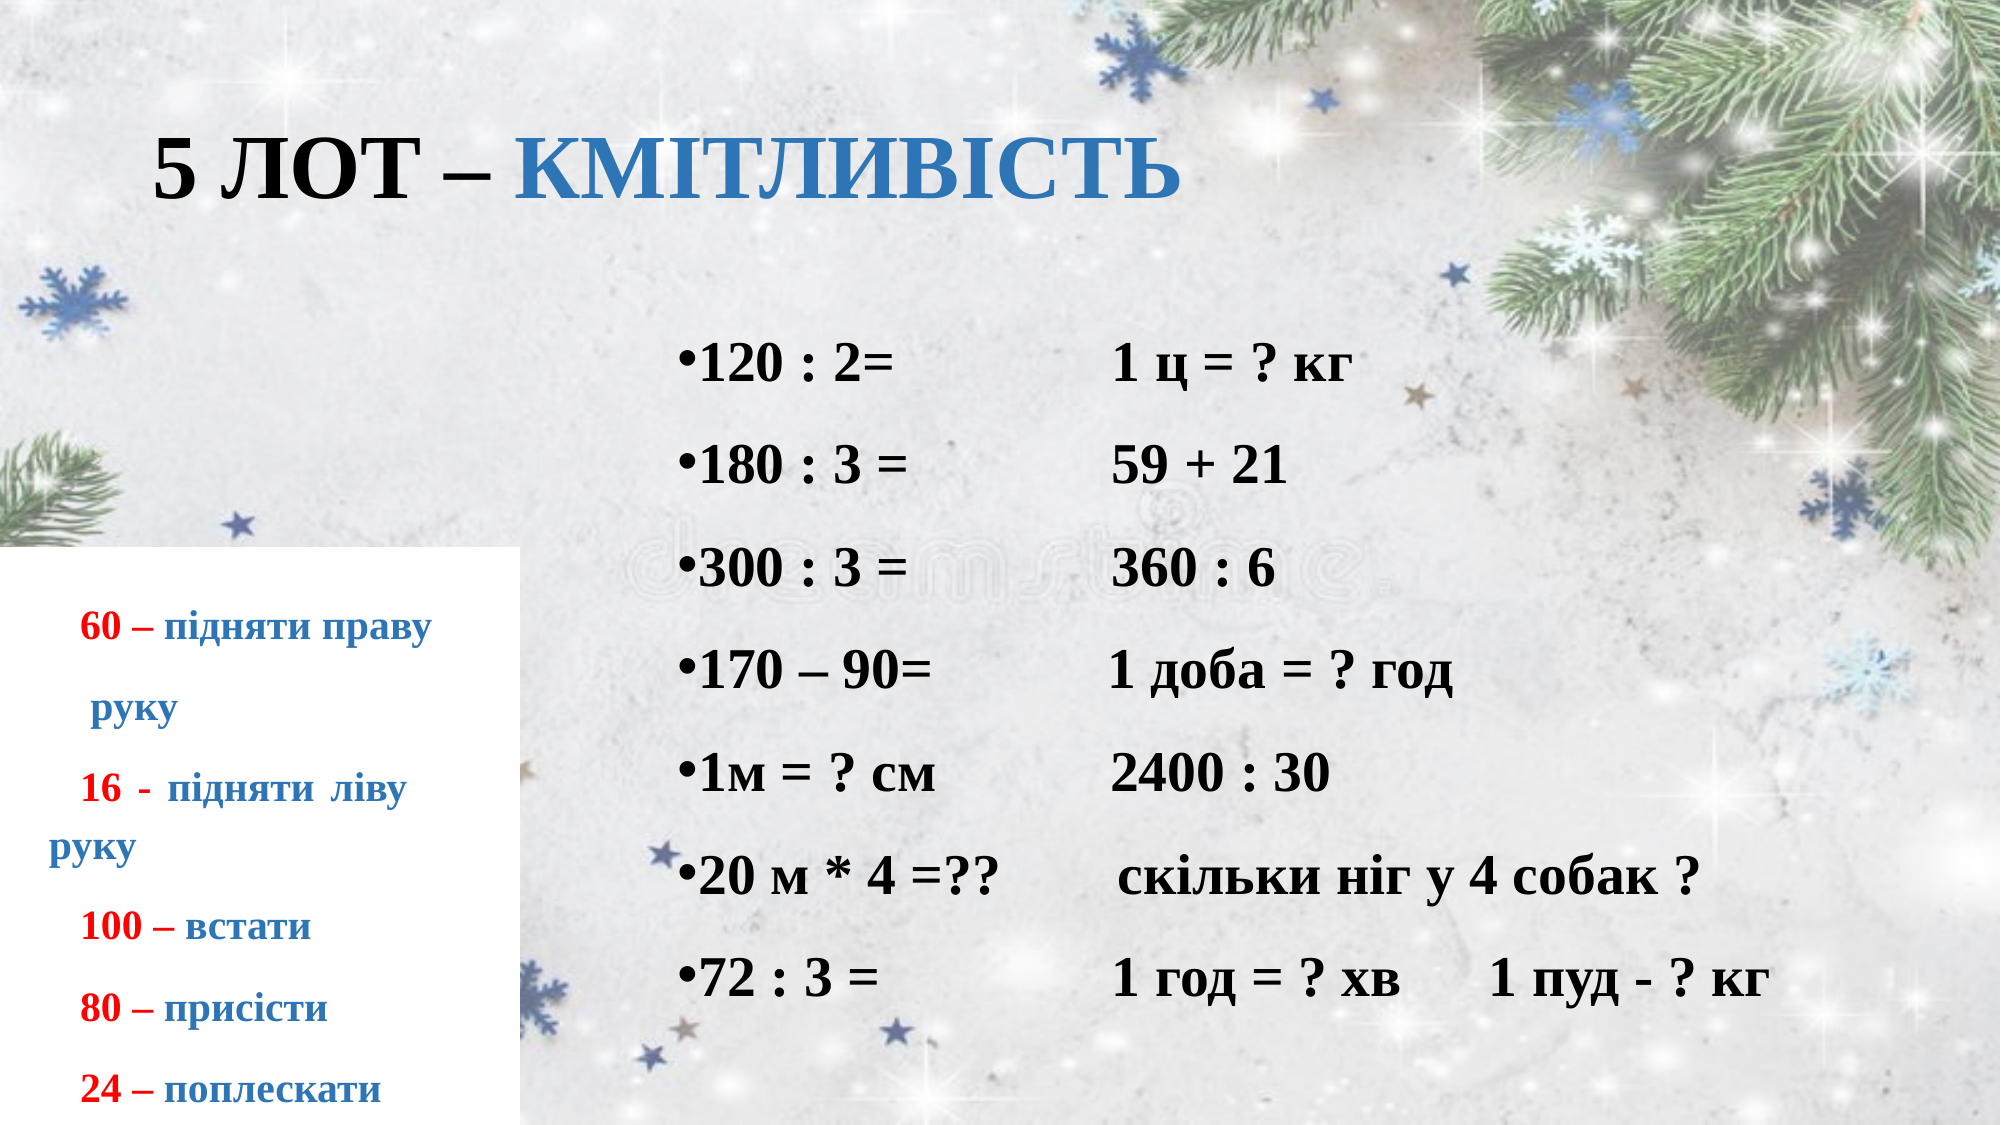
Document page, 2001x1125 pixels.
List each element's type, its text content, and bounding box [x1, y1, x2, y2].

list 120 : 2= 1 ц = ? кг 180 : 3 = 59 + 21 300 : 3 = 360 : 6 170 – 90= 1 доба = ? год 1м = ? см 2400 : 30 20 м * 4 =?? скільки ніг у 4 собак ? 72 : 3 = 1 год = ? хв 1 пуд - ? кг [595, 305, 2000, 1020]
text_box 60 – підняти праву руку 16 - підняти ліву руку 100 – встати 80 – присісти 24 – поплескати [33, 583, 485, 1125]
title 5 ЛОТ – КМІТЛИВІСТЬ [137, 59, 1863, 278]
text_box [0, 547, 520, 1125]
